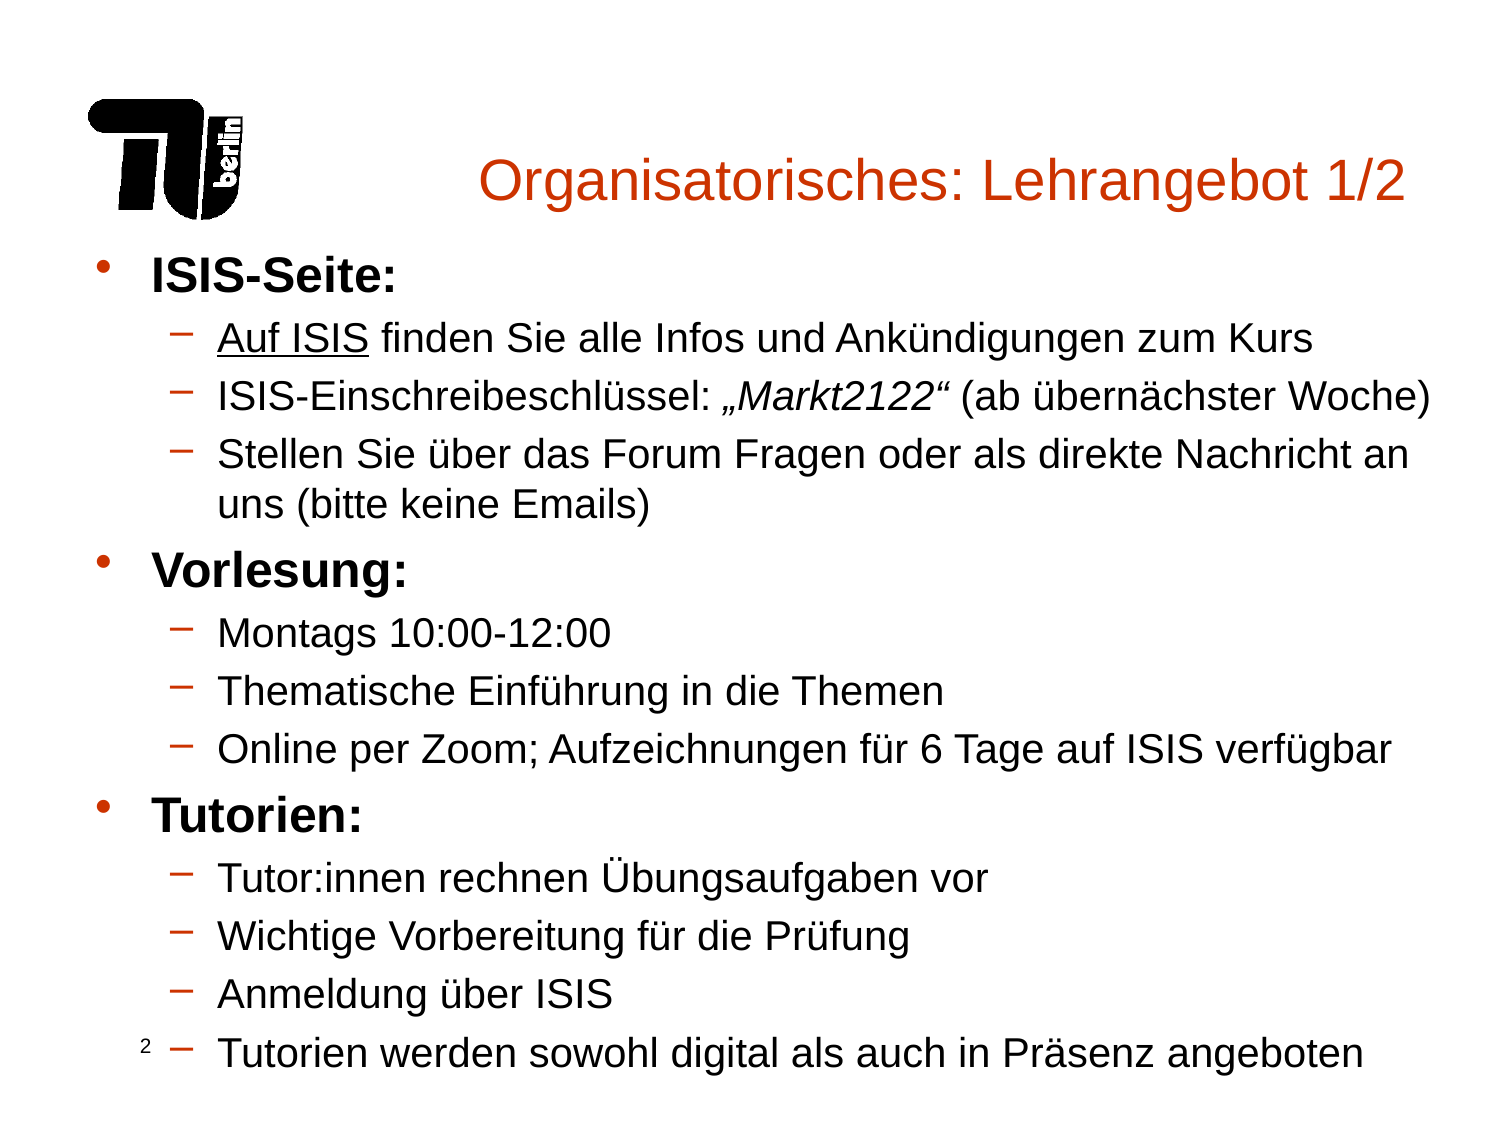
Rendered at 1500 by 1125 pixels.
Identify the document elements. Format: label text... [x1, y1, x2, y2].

picture [88, 99, 243, 220]
title Organisatorisches: Lehrangebot 1/2 [312, 62, 1424, 220]
list ISIS-Seite: Auf ISIS finden Sie alle Infos und Ankündigungen zum Kurs ISIS-Einschreibeschlüssel: „Markt2122“ (ab übernächster Woche) Stellen Sie über das Forum Fragen oder als direkte Nachricht an uns (bitte keine Emails) Vorlesung: Montags 10:00-12:00 Thematische Einführung in die Themen Online per Zoom; Aufzeichnungen für 6 Tage auf ISIS verfügbar Tutorien: Tutor:innen rechnen Übungsaufgaben vor Wichtige Vorbereitung für die Prüfung Anmeldung über ISIS Tutorien werden sowohl digital als auch in Präsenz angeboten [80, 234, 1447, 985]
